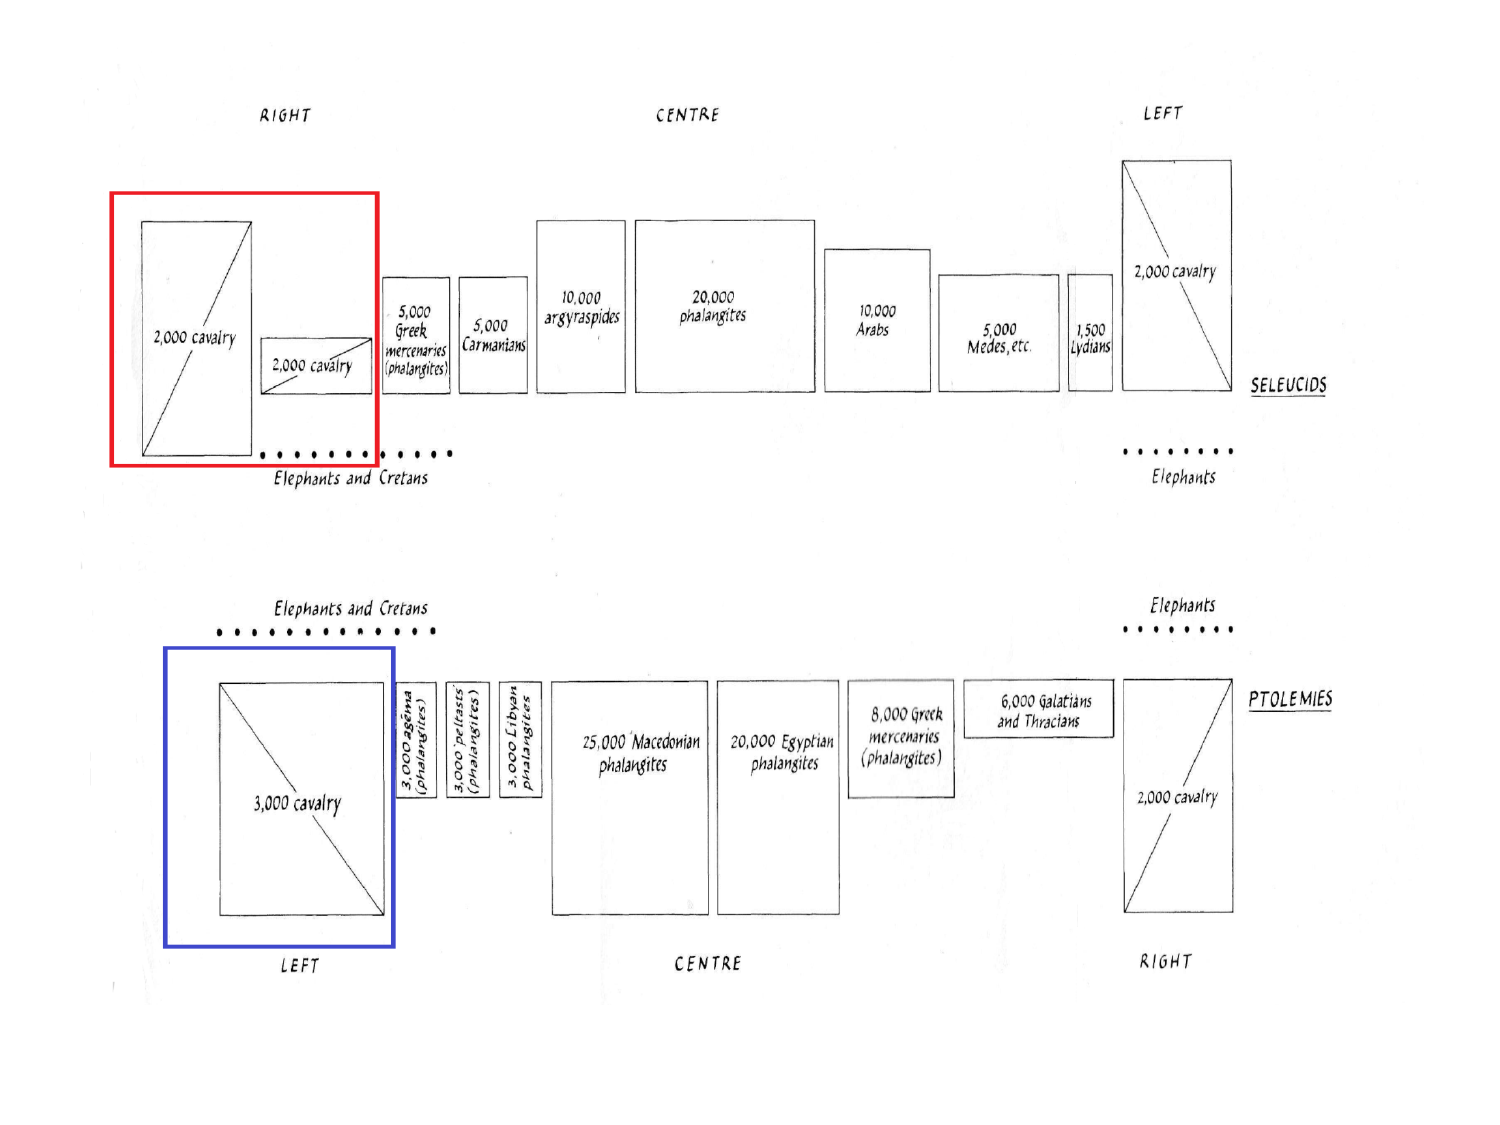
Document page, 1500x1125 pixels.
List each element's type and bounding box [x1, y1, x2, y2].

list [76, 42, 1424, 1006]
